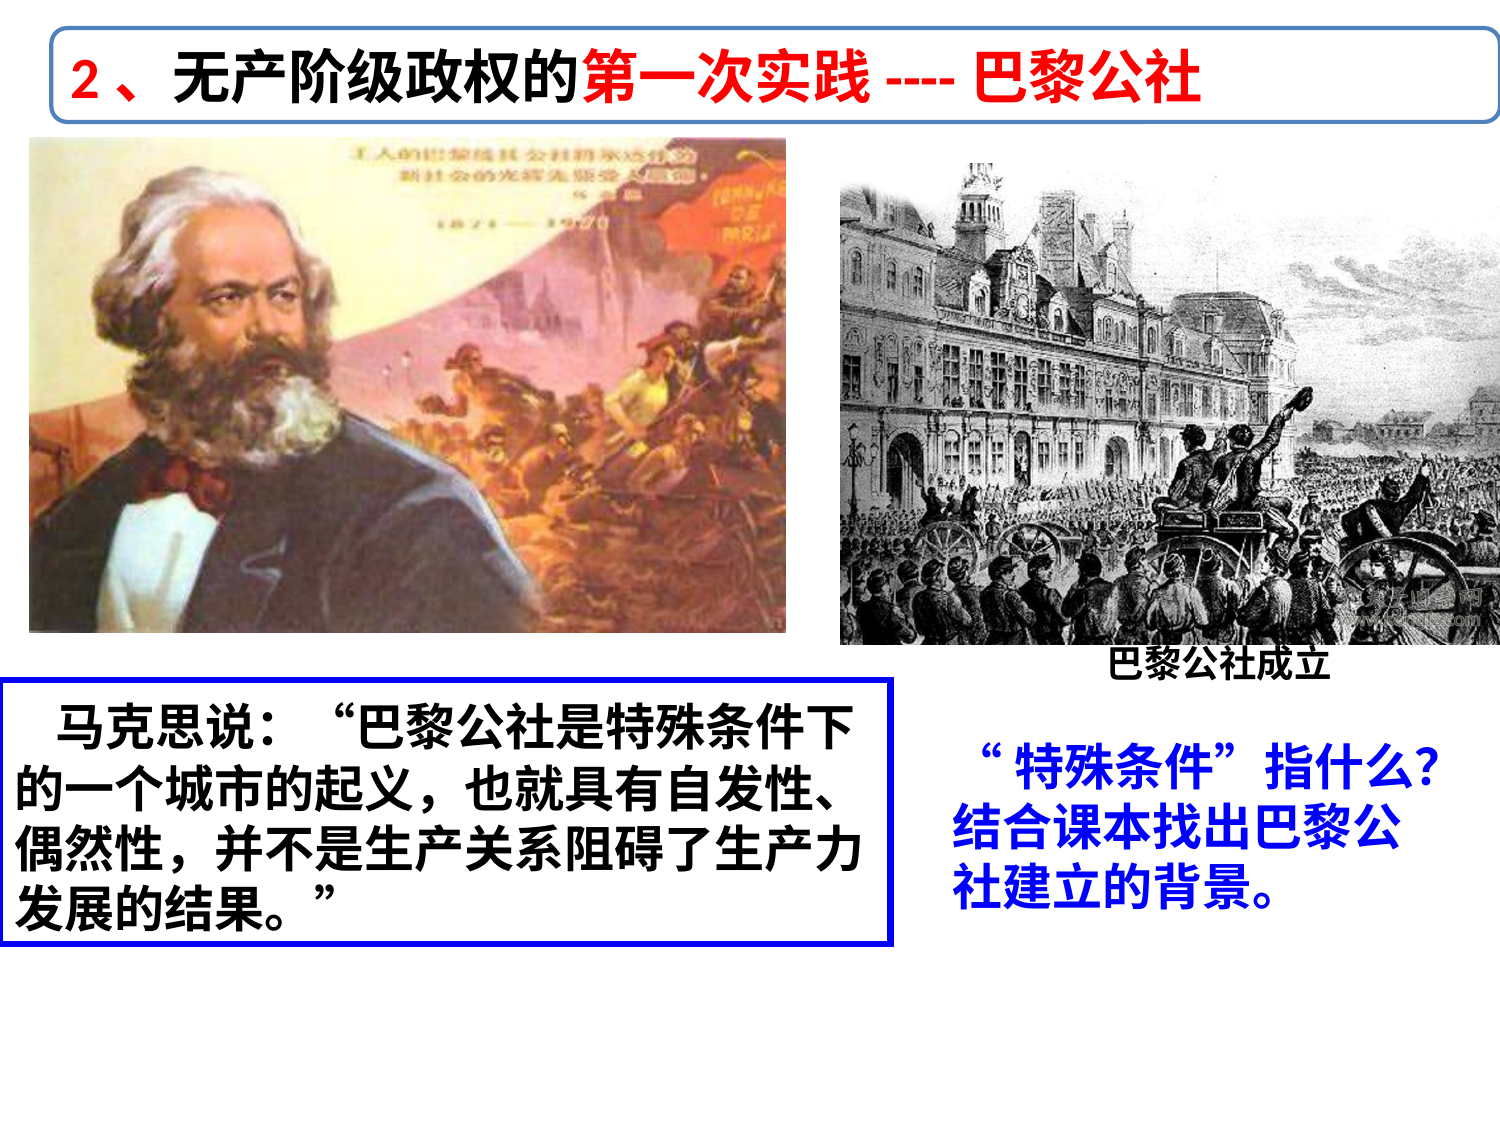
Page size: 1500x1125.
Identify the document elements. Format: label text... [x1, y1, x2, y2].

picture [839, 163, 1500, 645]
text_box “特殊条件”指什么？结合课本找出巴黎公社建立的背景。 [937, 727, 1465, 923]
text_box 2、无产阶级政权的第一次实践----巴黎公社 [49, 25, 1500, 125]
picture [29, 136, 786, 633]
text_box 马克思说：“巴黎公社是特殊条件下的一个城市的起义，也就具有自发性、偶然性，并不是生产关系阻碍了生产力发展的结果。” [0, 679, 891, 945]
text_box 巴黎公社成立 [1091, 653, 1347, 693]
